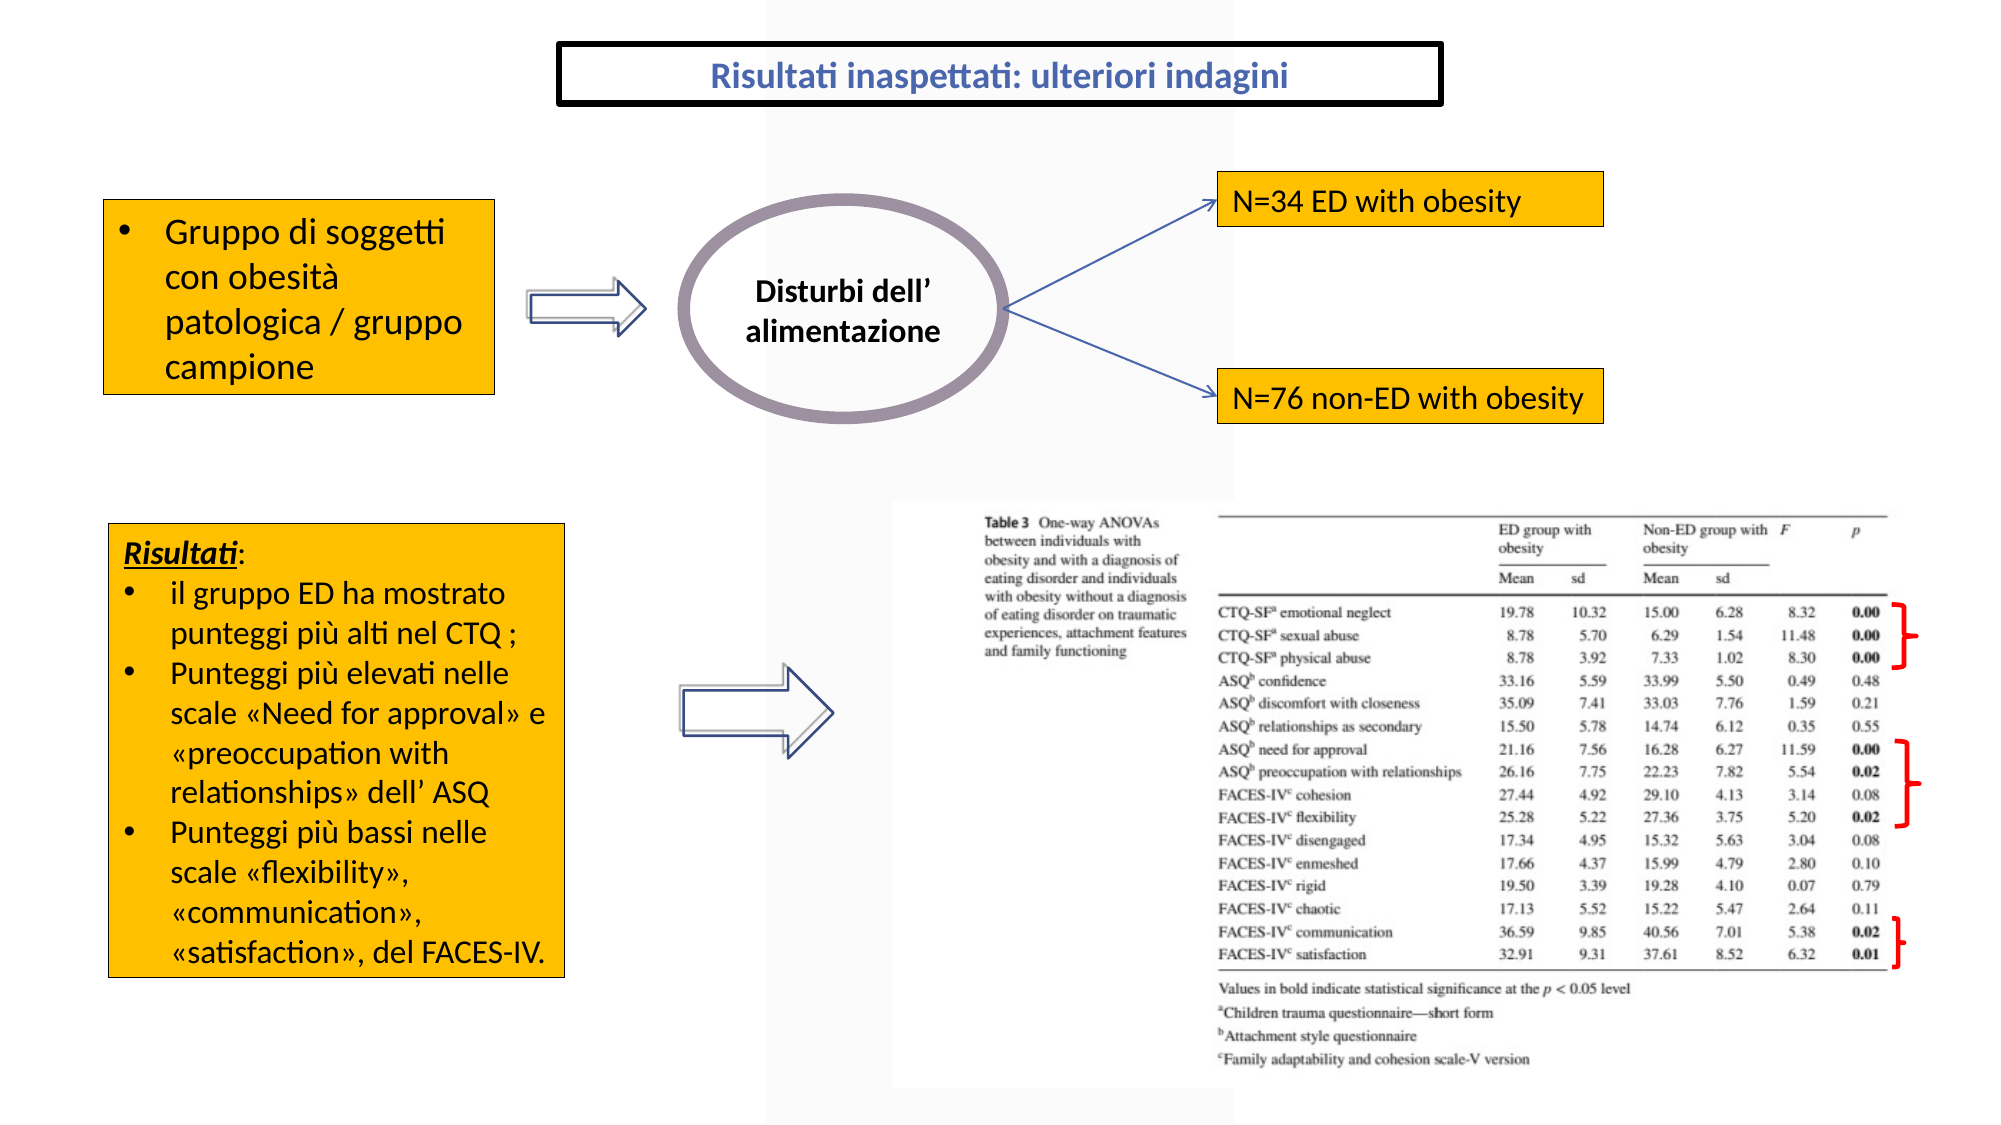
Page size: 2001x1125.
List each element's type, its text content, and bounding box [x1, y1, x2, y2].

text_box Risultati: il gruppo ED ha mostrato punteggi più alti nel CTQ ; Punteggi più elevati nelle scale «Need for approval» e «preoccupation with relationships» dell’ ASQ Punteggi più bassi nelle scale «flexibility», «communication», «satisfaction», del FACES-IV. [108, 523, 565, 978]
text_box [1004, 199, 1218, 309]
text_box [683, 667, 834, 759]
text_box [531, 281, 646, 337]
text_box Gruppo di soggetti con obesità patologica / gruppo campione [103, 199, 495, 395]
picture [891, 500, 1981, 1089]
text_box Risultati inaspettati: ulteriori indagini [559, 43, 1442, 104]
text_box N=34 ED with obesity [1217, 171, 1604, 227]
text_box Disturbi dell’ alimentazione [683, 199, 1004, 418]
text_box N=76 non-ED with obesity [1217, 368, 1604, 424]
text_box [1003, 308, 1218, 398]
